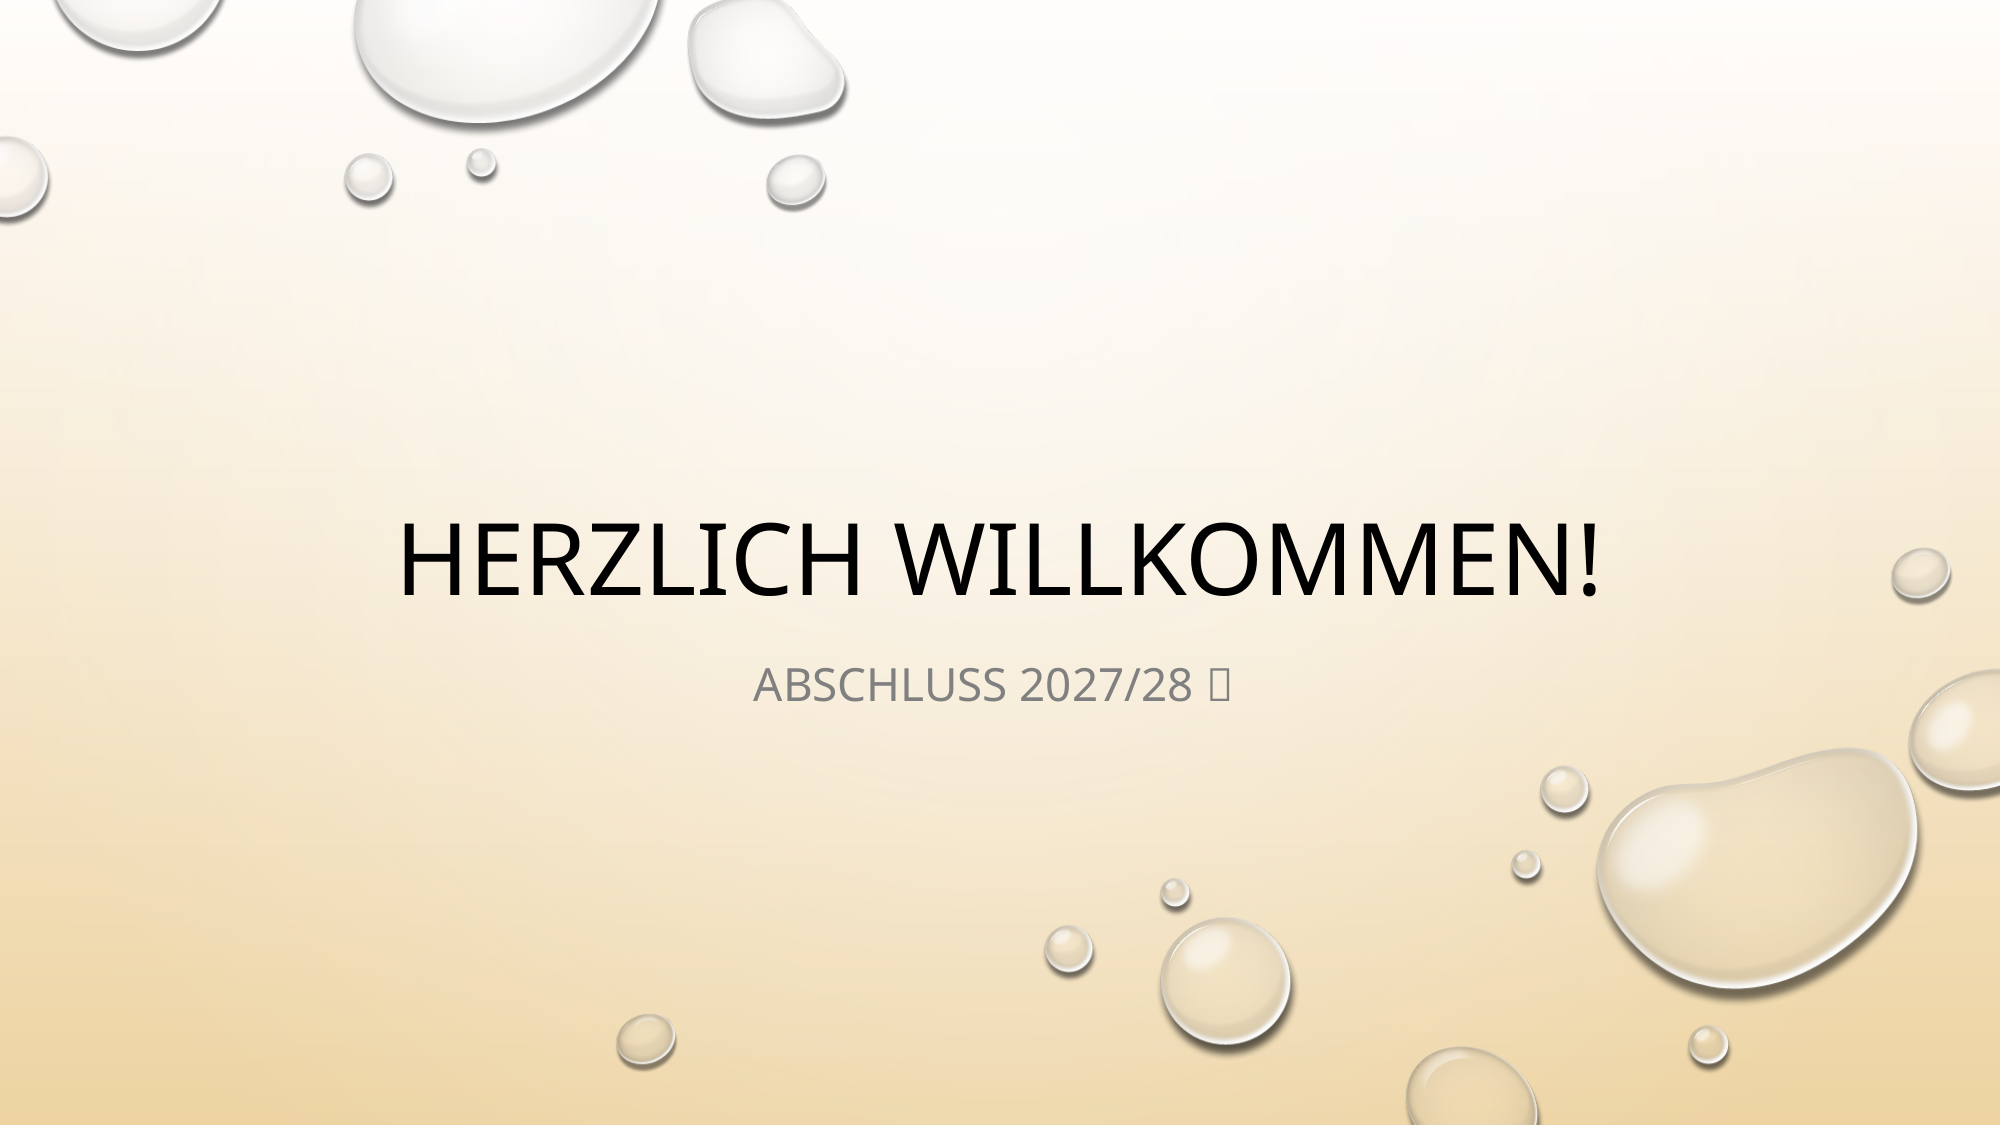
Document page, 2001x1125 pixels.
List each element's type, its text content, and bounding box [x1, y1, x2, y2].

title Herzlich willkommen! [287, 213, 1713, 625]
picture [0, 0, 2000, 1125]
subtitle Abschluss 2027/28  [287, 637, 1713, 863]
